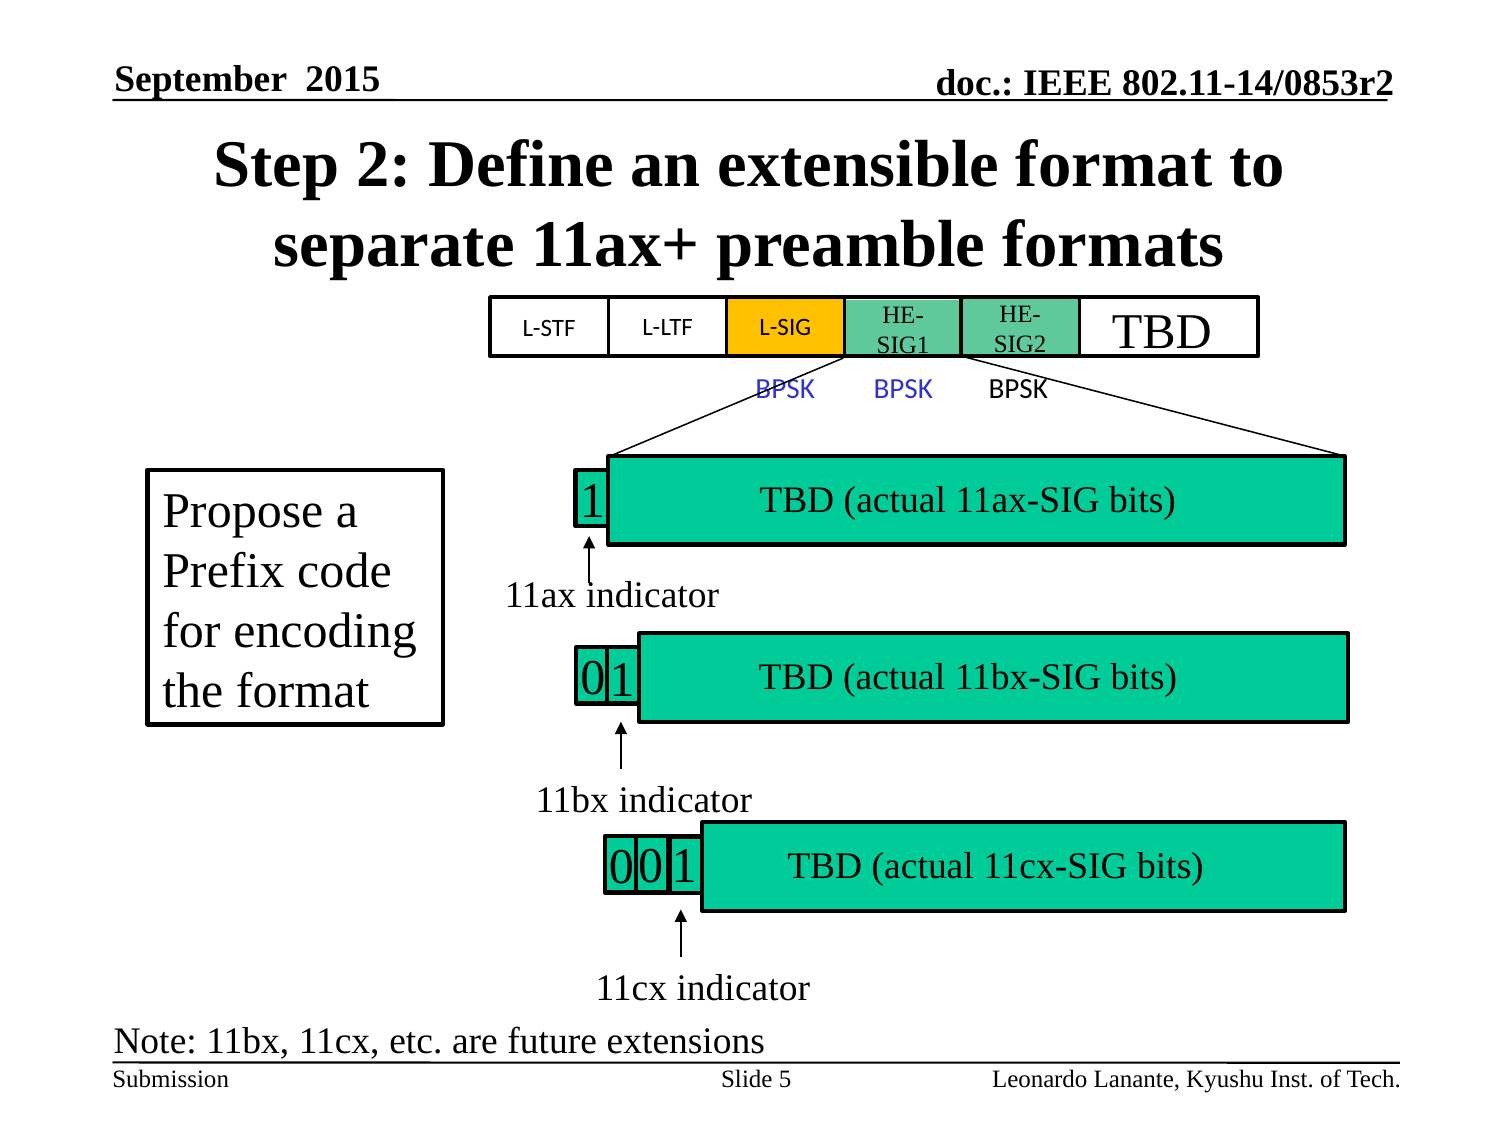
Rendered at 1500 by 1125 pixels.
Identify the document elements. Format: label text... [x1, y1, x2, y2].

text_box TBD (actual 11cx-SIG bits) [772, 833, 1315, 894]
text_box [611, 357, 844, 456]
slide_number Slide 5 [712, 1069, 800, 1123]
text_box Propose a Prefix code for encoding the format [145, 468, 445, 727]
text_box 0 [565, 637, 638, 713]
text_box [606, 454, 1347, 547]
text_box 11cx indicator [580, 955, 934, 1016]
text_box [488, 295, 1097, 358]
text_box TBD (actual 11bx-SIG bits) [743, 644, 1287, 705]
title Step 2: Define an extensible format to separate 11ax+ preamble formats [112, 112, 1388, 288]
text_box 11ax indicator [490, 562, 844, 623]
text_box TBD (actual 11ax-SIG bits) [744, 467, 1287, 527]
text_box 1 [564, 460, 637, 535]
text_box TBD [1097, 290, 1261, 355]
text_box L-STF [490, 303, 607, 349]
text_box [963, 356, 1346, 457]
text_box 0 [623, 825, 656, 901]
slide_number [114, 54, 423, 100]
text_box 1 [594, 639, 667, 714]
text_box L-LTF [609, 303, 726, 349]
text_box 1 [656, 825, 729, 901]
text_box 11bx indicator [520, 767, 875, 828]
footer Leonardo Lanante, Kyushu Inst. of Tech. [878, 1061, 1402, 1093]
text_box Note: 11bx, 11cx, etc. are future extensions [98, 1008, 1103, 1069]
text_box 0 [594, 826, 667, 902]
text_box L-SIG [726, 303, 843, 349]
text_box [700, 820, 1347, 913]
text_box [637, 631, 1350, 724]
text_box BPSK [849, 362, 958, 413]
